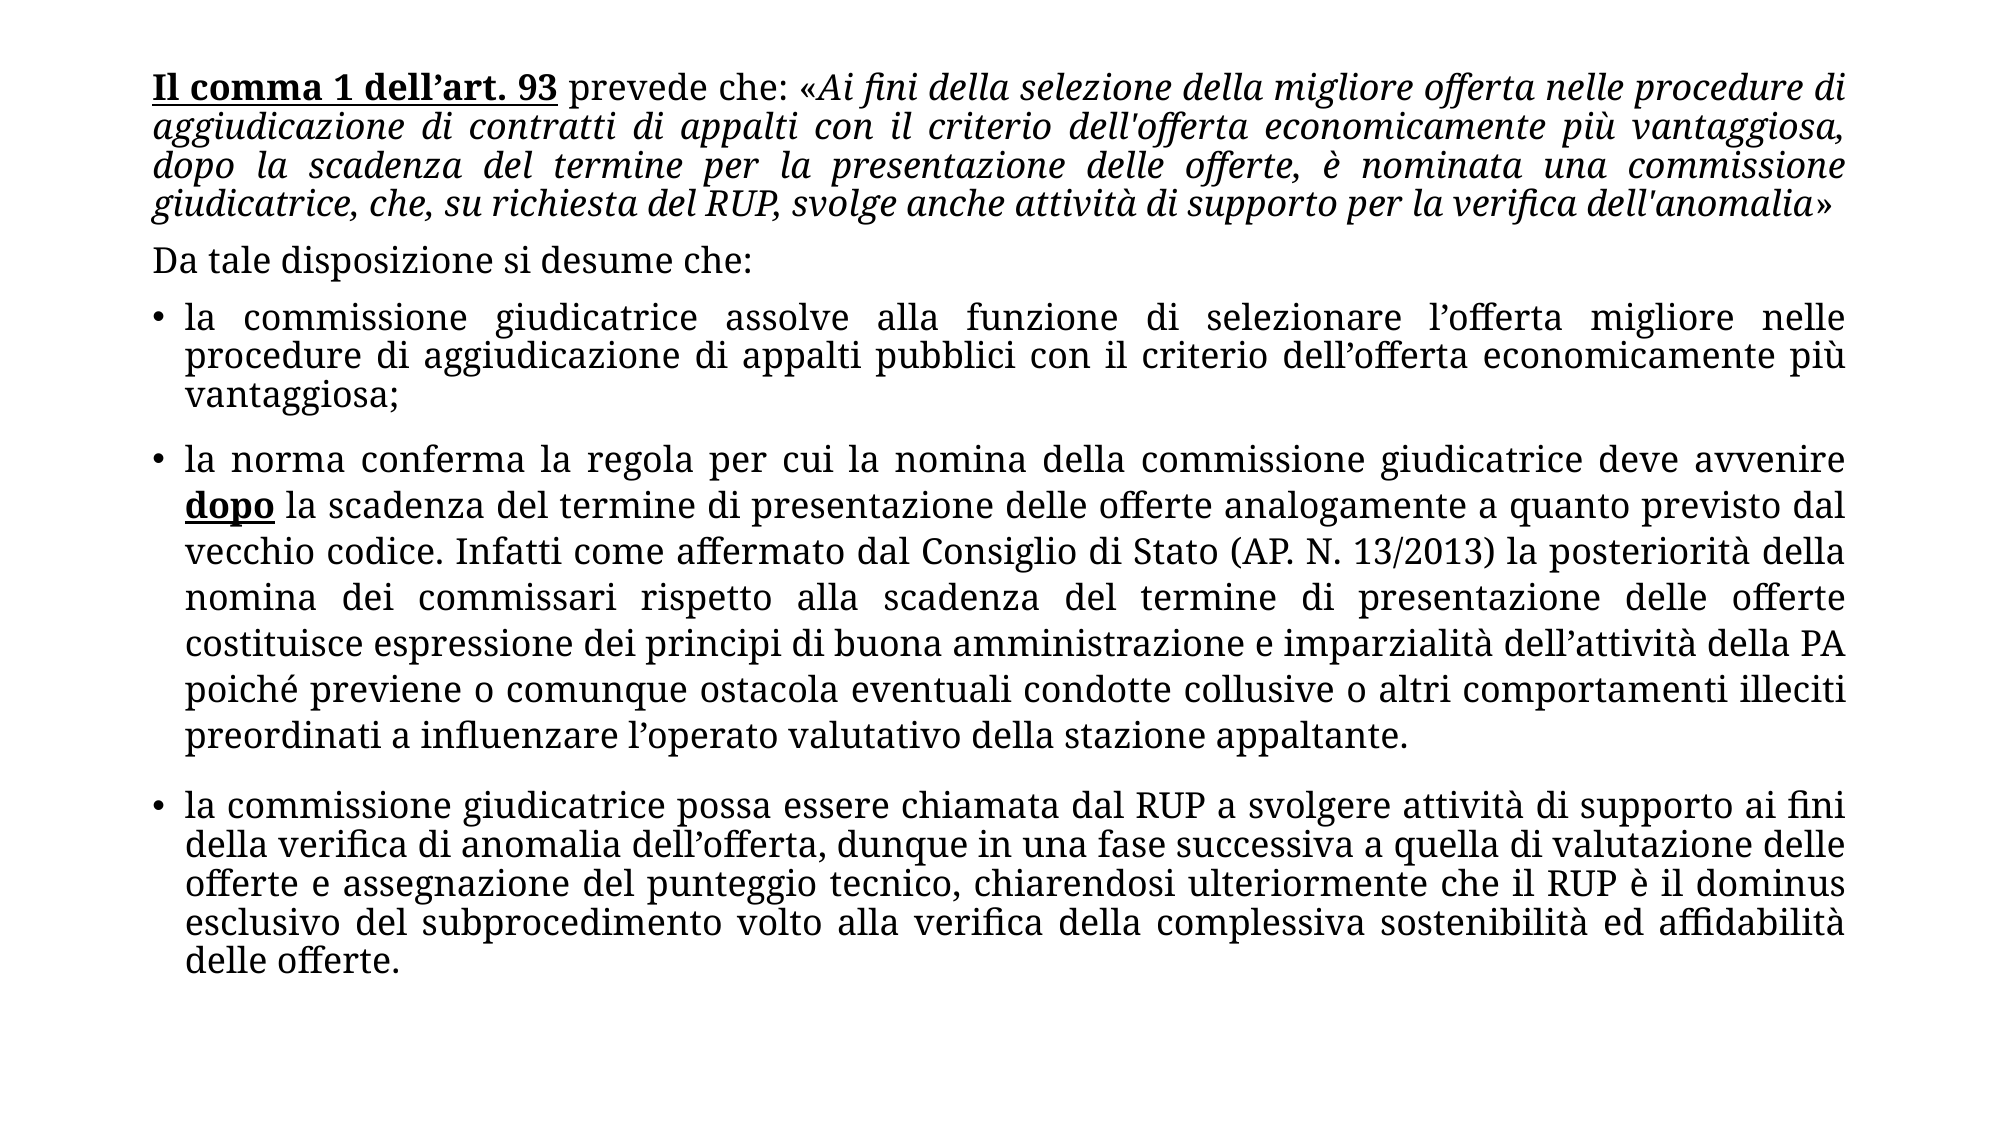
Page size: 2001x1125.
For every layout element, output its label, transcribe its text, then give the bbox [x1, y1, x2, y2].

list Il comma 1 dell’art. 93 prevede che: «Ai fini della selezione della migliore offerta nelle procedure di aggiudicazione di contratti di appalti con il criterio dell'offerta economicamente più vantaggiosa, dopo la scadenza del termine per la presentazione delle offerte, è nominata una commissione giudicatrice, che, su richiesta del RUP, svolge anche attività di supporto per la verifica dell'anomalia» Da tale disposizione si desume che: la commissione giudicatrice assolve alla funzione di selezionare l’offerta migliore nelle procedure di aggiudicazione di appalti pubblici con il criterio dell’offerta economicamente più vantaggiosa; la norma conferma la regola per cui la nomina della commissione giudicatrice deve avvenire dopo la scadenza del termine di presentazione delle offerte analogamente a quanto previsto dal vecchio codice. Infatti come affermato dal Consiglio di Stato (AP. N. 13/2013) la posteriorità della nomina dei commissari rispetto alla scadenza del termine di presentazione delle offerte costituisce espressione dei principi di buona amministrazione e imparzialità dell’attività della PA poiché previene o comunque ostacola eventuali condotte collusive o altri comportamenti illeciti preordinati a influenzare l’operato valutativo della stazione appaltante. la commissione giudicatrice possa essere chiamata dal RUP a svolgere attività di supporto ai fini della verifica di anomalia dell’offerta, dunque in una fase successiva a quella di valutazione delle offerte e assegnazione del punteggio tecnico, chiarendosi ulteriormente che il RUP è il dominus esclusivo del subprocedimento volto alla verifica della complessiva sostenibilità ed affidabilità delle offerte. [137, 62, 1863, 1014]
